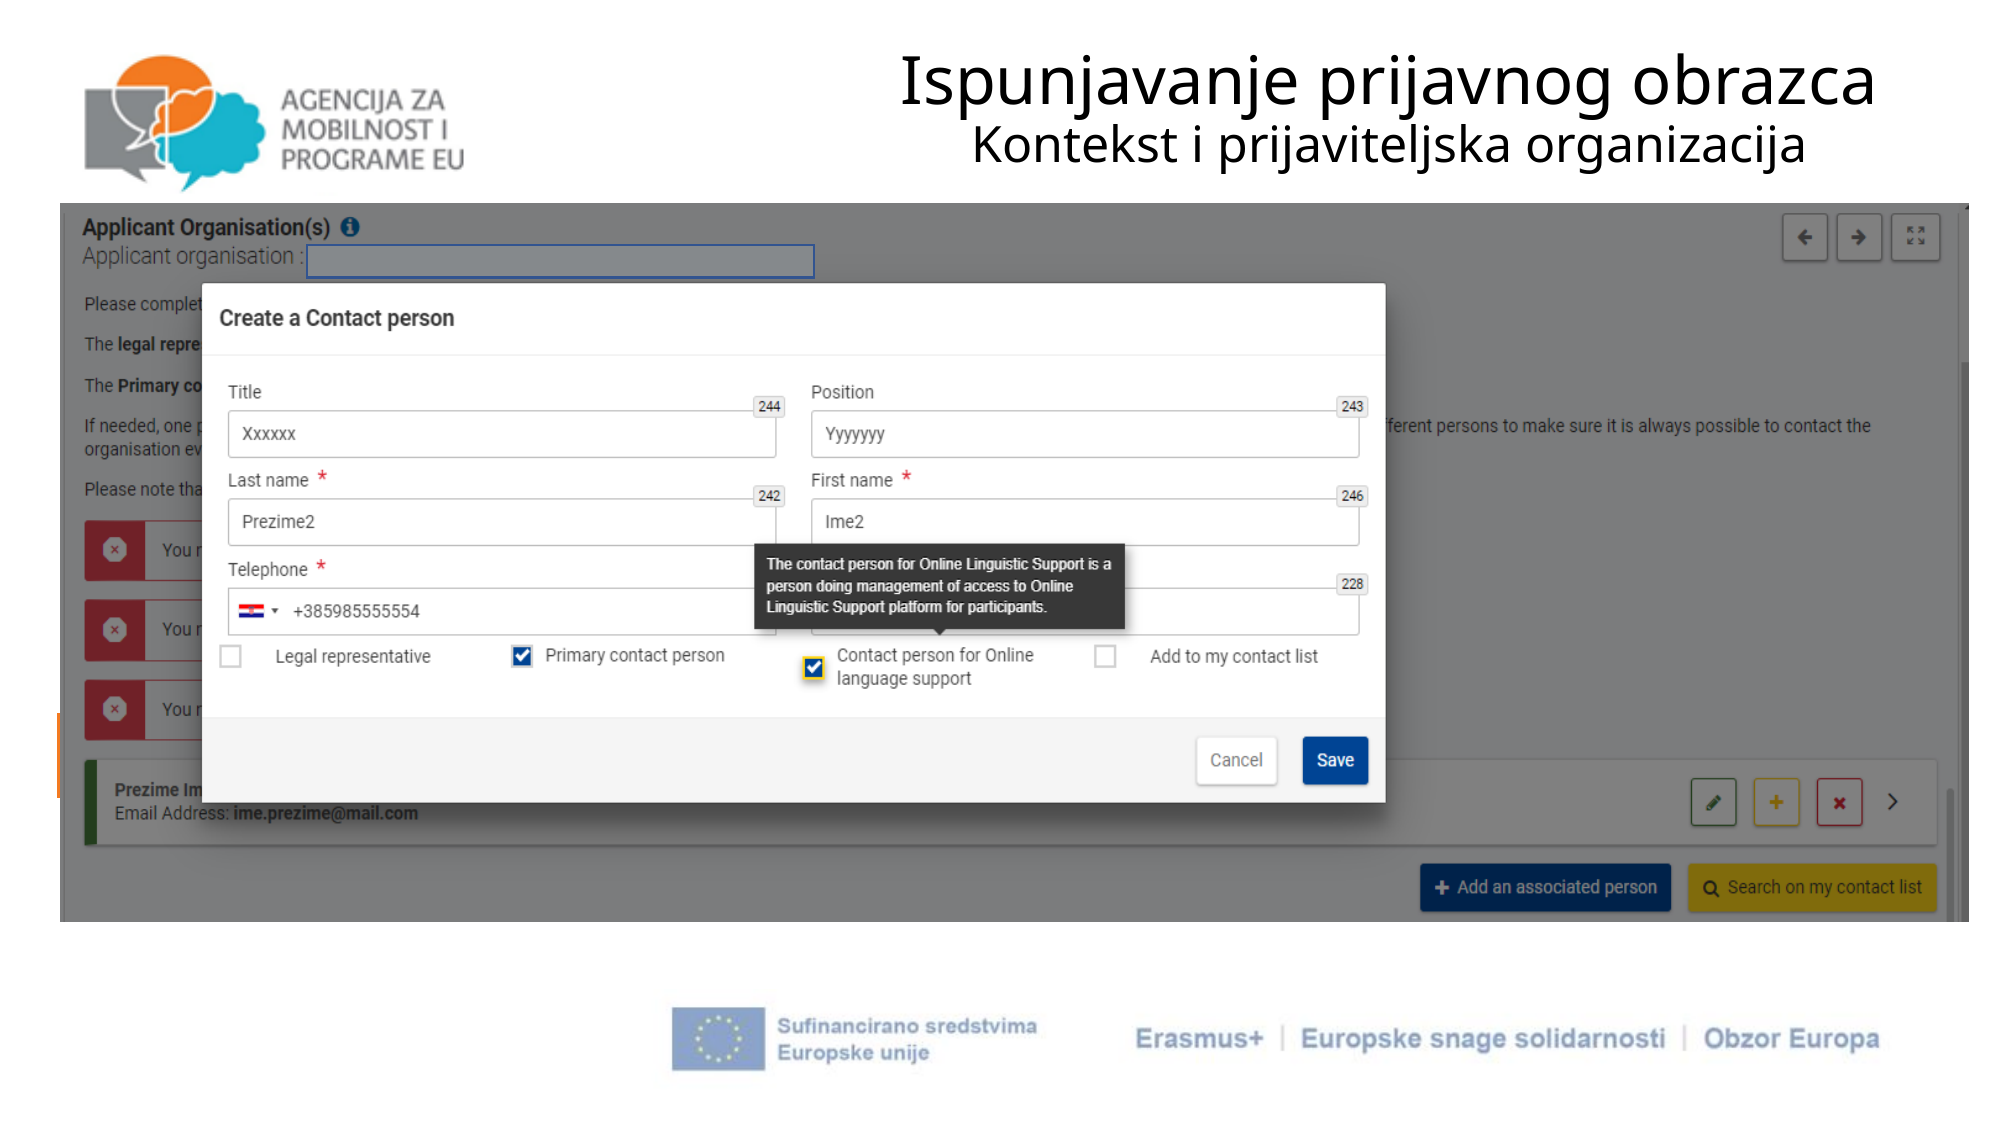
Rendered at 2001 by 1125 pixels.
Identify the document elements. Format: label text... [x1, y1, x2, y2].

picture [59, 203, 1969, 922]
text_box Ispunjavanje prijavnog obrazca Kontekst i prijaviteljska organizacija [800, 35, 1979, 181]
picture [556, 989, 2000, 1090]
picture [59, 50, 485, 196]
